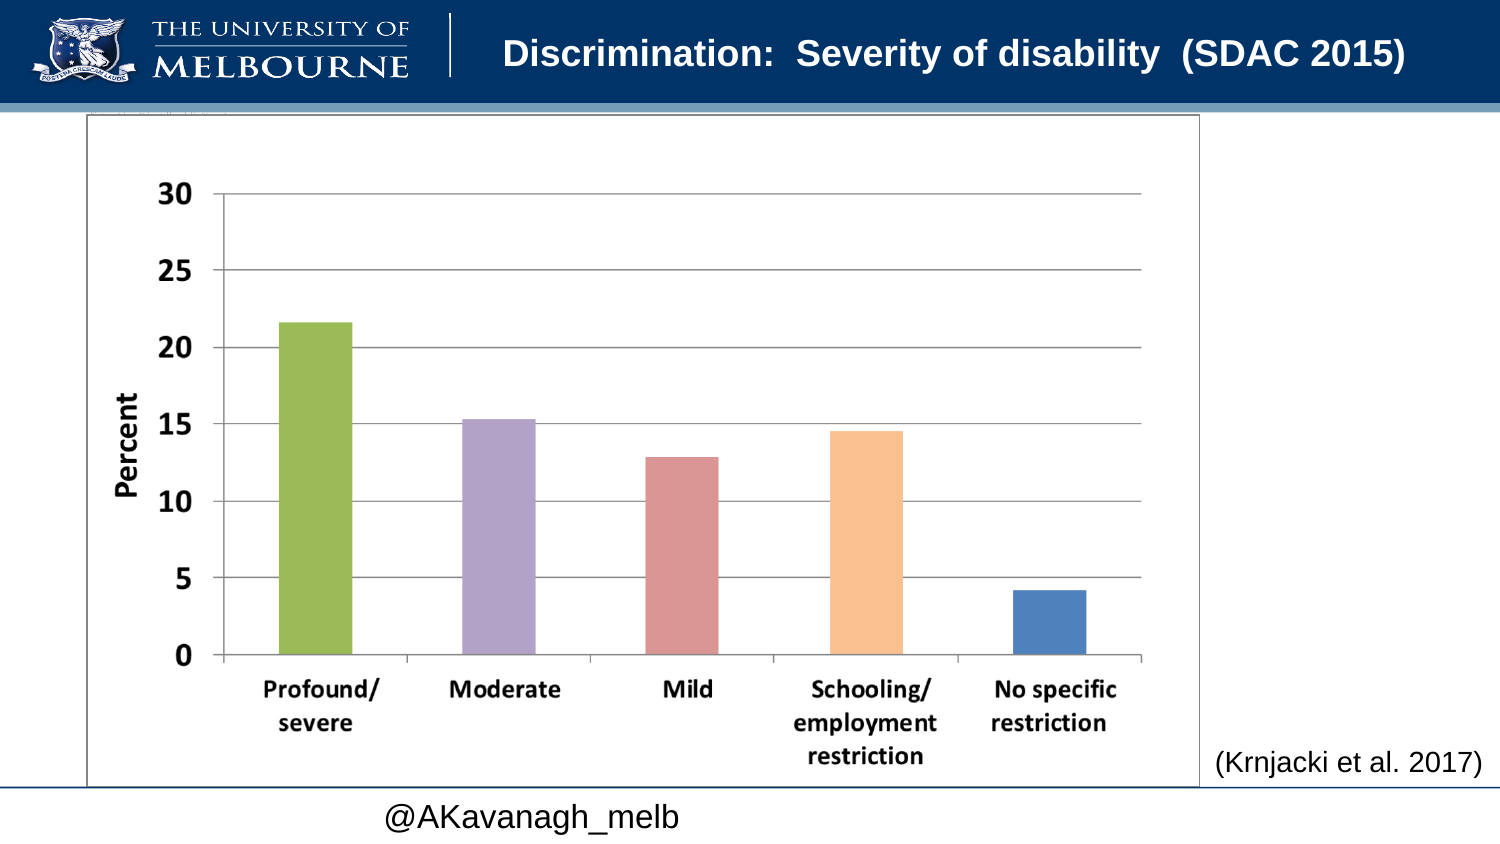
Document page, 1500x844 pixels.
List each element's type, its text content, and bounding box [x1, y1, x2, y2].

title Discrimination: Severity of disability (SDAC 2015) [487, 9, 1438, 94]
picture [85, 113, 1201, 787]
text_box (Krnjacki et al. 2017) [1204, 735, 1500, 786]
picture [24, 13, 413, 89]
